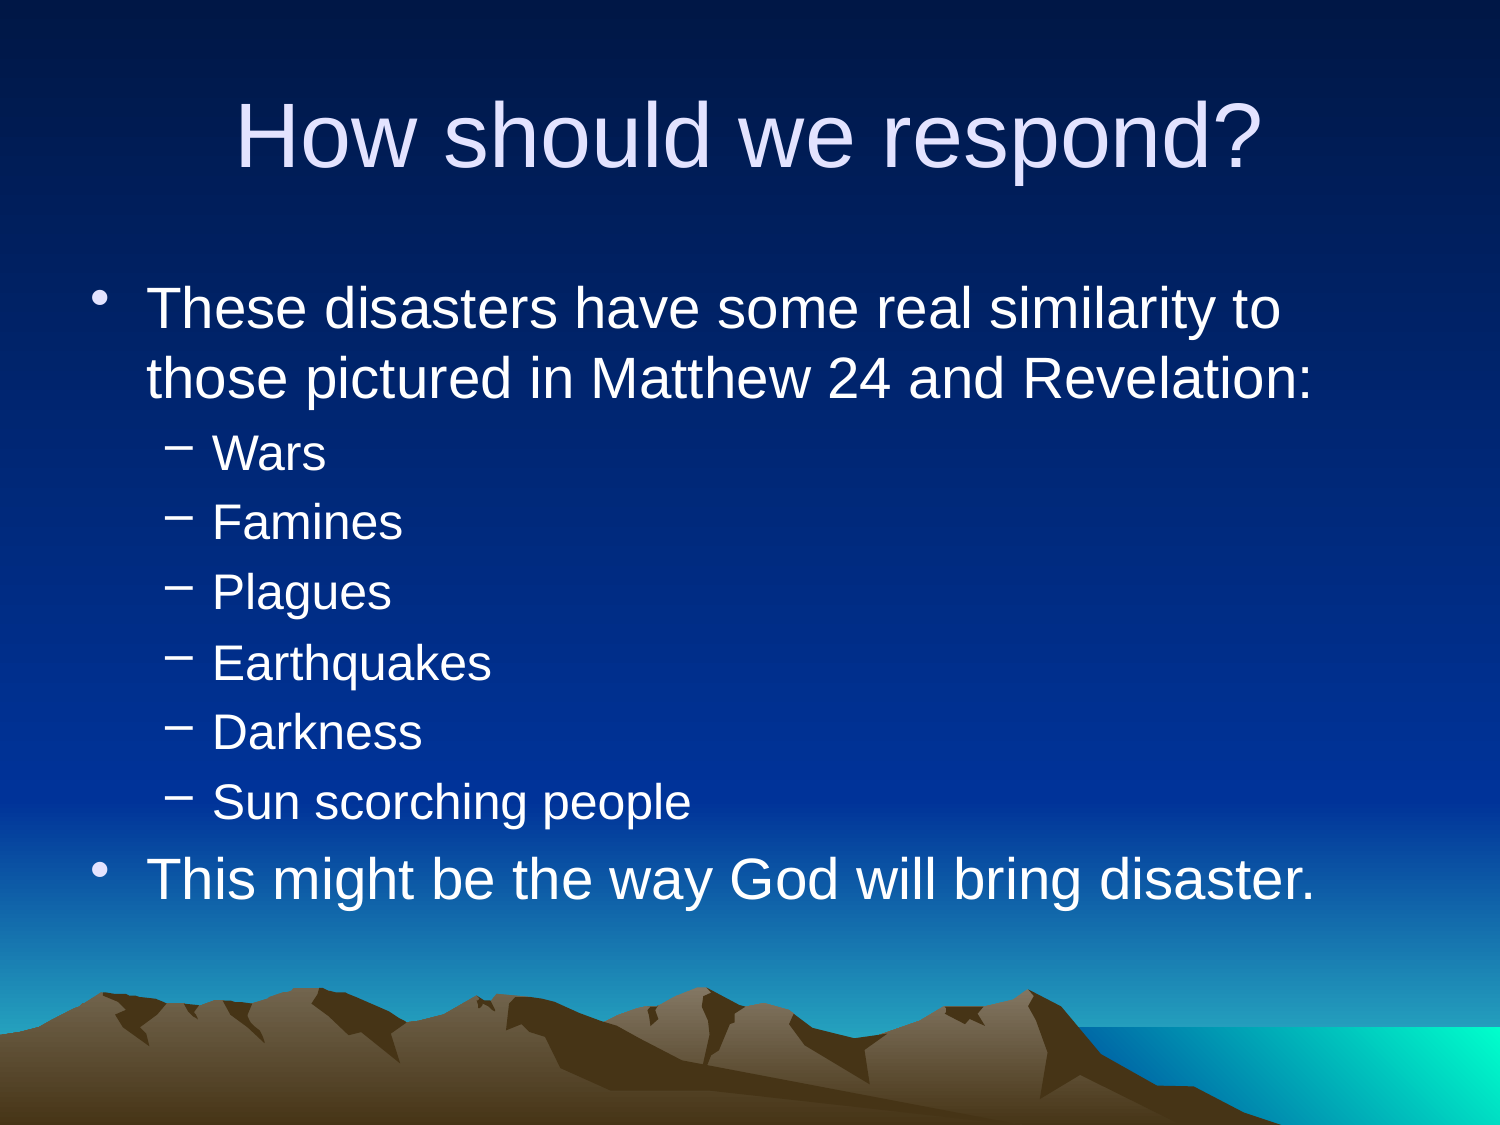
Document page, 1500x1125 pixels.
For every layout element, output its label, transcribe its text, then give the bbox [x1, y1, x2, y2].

title How should we respond? [75, 37, 1425, 225]
list These disasters have some real similarity to those pictured in Matthew 24 and Revelation: Wars Famines Plagues Earthquakes Darkness Sun scorching people This might be the way God will bring disaster. [75, 262, 1425, 1000]
